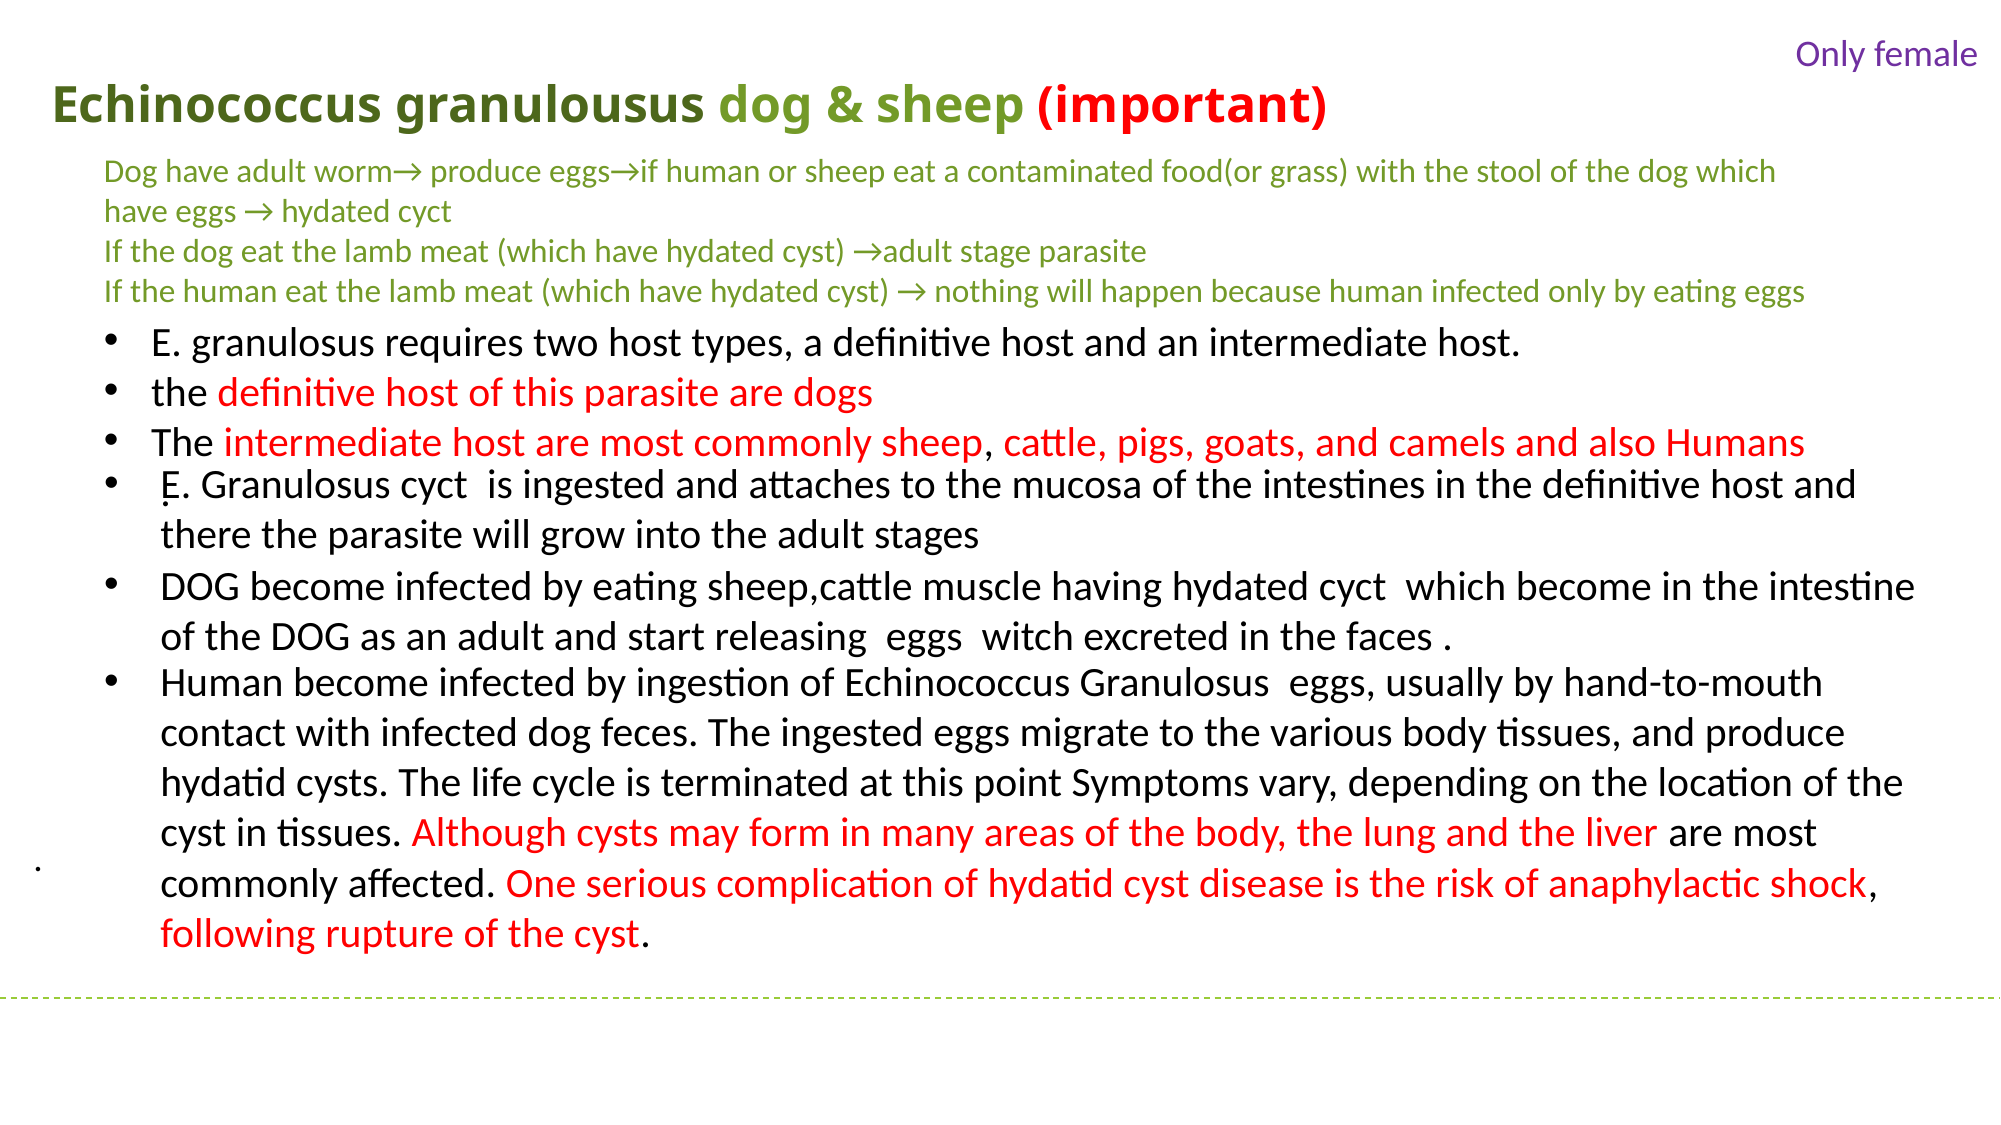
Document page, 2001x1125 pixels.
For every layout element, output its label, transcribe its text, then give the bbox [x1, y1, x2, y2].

text_box . [18, 826, 89, 887]
text_box Only female [1780, 21, 2000, 82]
text_box DOG become infected by eating sheep,cattle muscle having hydated cyct which become in the intestine of the DOG as an adult and start releasing eggs witch excreted in the faces . [89, 551, 1936, 647]
text_box E. Granulosus cyct is ingested and attaches to the mucosa of the intestines in the definitive host and there the parasite will grow into the adult stages [89, 449, 1936, 551]
text_box E. granulosus requires two host types, a definitive host and an intermediate host. the definitive host of this parasite are dogs The intermediate host are most commonly sheep, cattle, pigs, goats, and camels and also Humans . [89, 357, 1830, 449]
text_box Dog have adult worm→ produce eggs→if human or sheep eat a contaminated food(or grass) with the stool of the dog which have eggs → hydated cyct If the dog eat the lamb meat (which have hydated cyst) →adult stage parasite If the human eat the lamb meat (which have hydated cyst) → nothing will happen because human infected only by eating eggs [89, 141, 1842, 357]
text_box Human become infected by ingestion of Echinococcus Granulosus eggs, usually by hand-to-mouth contact with infected dog feces. The ingested eggs migrate to the various body tissues, and produce hydatid cysts. The life cycle is terminated at this point Symptoms vary, depending on the location of the cyst in tissues. Although cysts may form in many areas of the body, the lung and the liver are most commonly affected. One serious complication of hydatid cyst disease is the risk of anaphylactic shock, following rupture of the cyst. [89, 647, 1936, 963]
text_box Echinococcus granulousus dog & sheep (important) [36, 72, 1452, 163]
